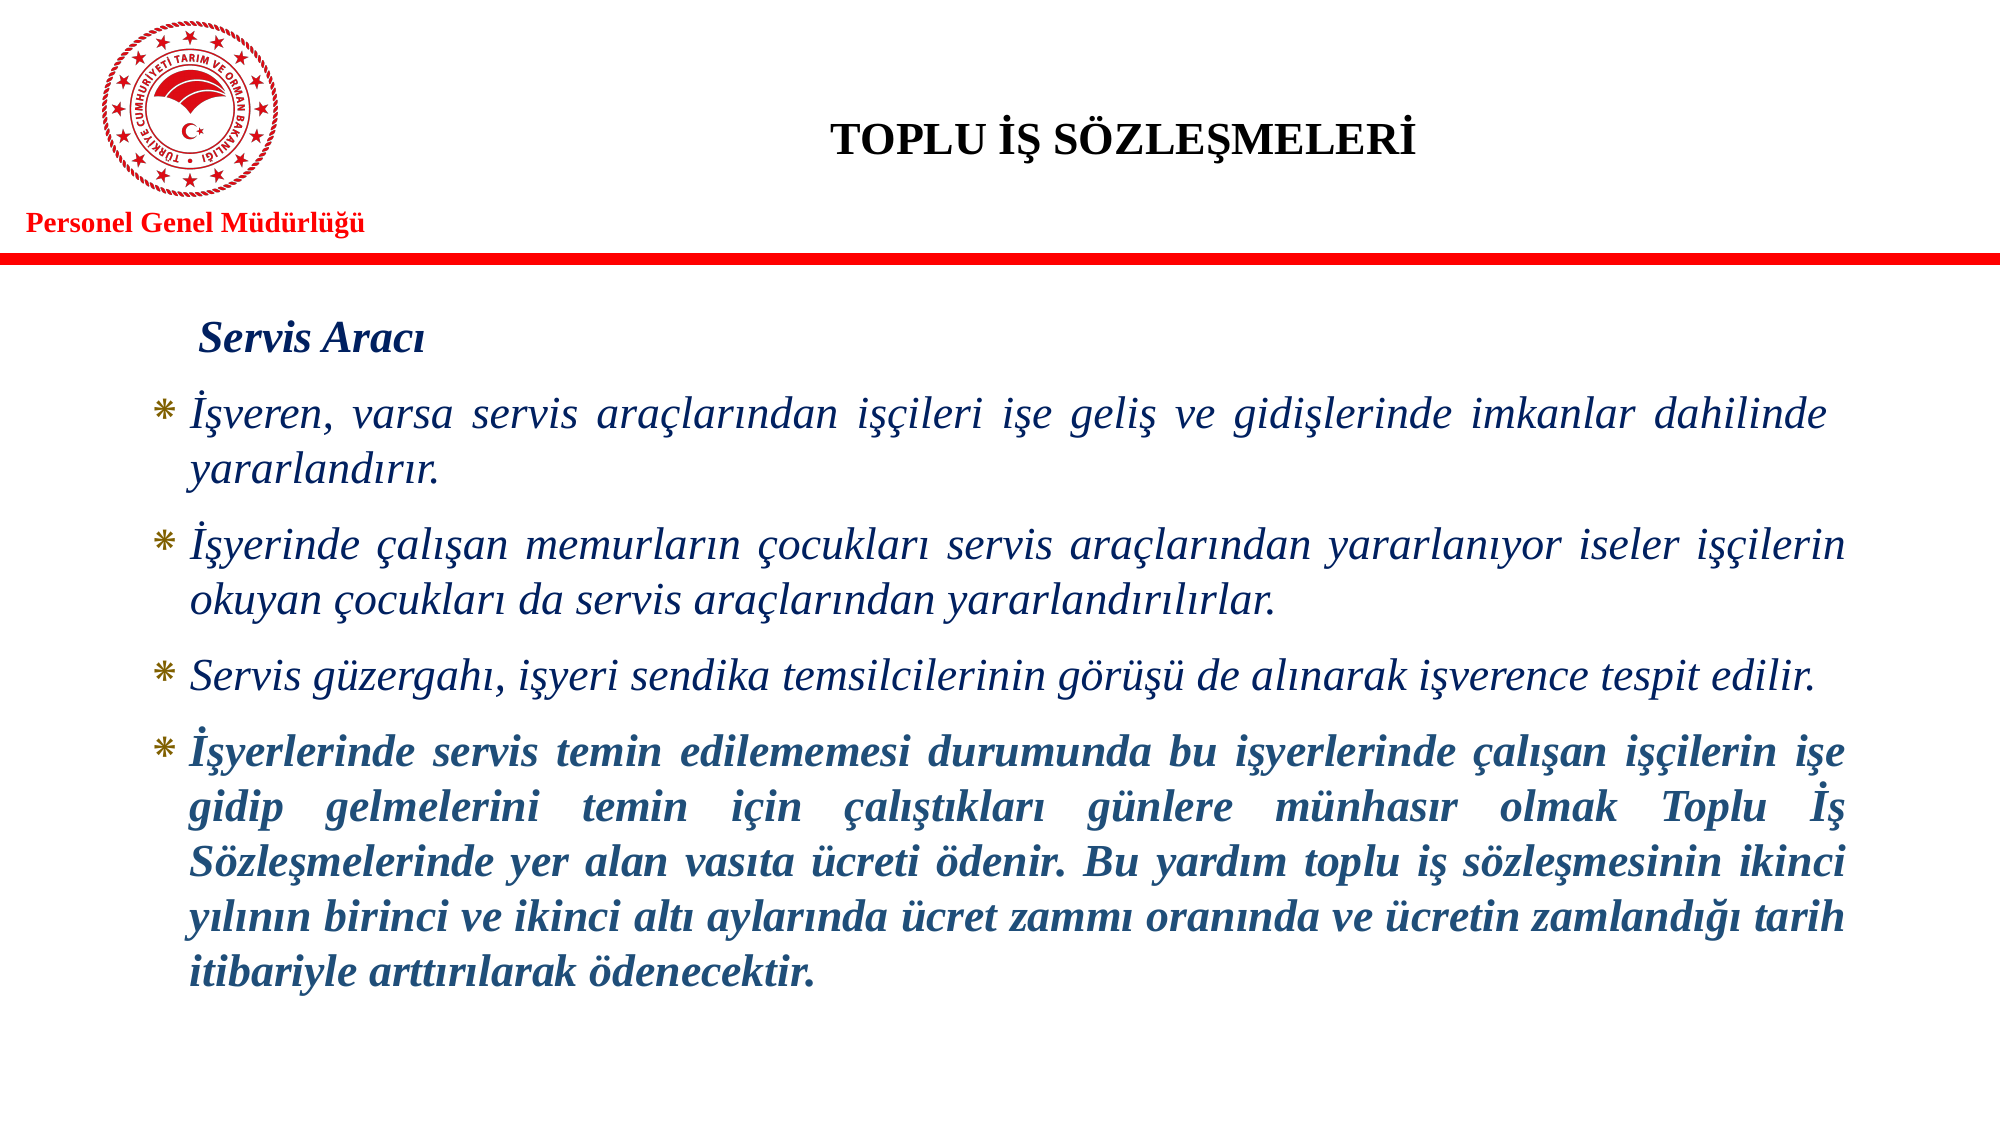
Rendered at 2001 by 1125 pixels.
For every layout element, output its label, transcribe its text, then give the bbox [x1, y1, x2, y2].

text_box [0, 255, 2000, 264]
title TOPLU İŞ SÖZLEŞMELERİ [385, 59, 1863, 220]
picture [102, 21, 278, 197]
text_box Personel Genel Müdürlüğü [10, 195, 381, 246]
list Servis Aracı İşveren, varsa servis araçlarından işçileri işe geliş ve gidişlerinde imkanlar dahilinde yararlandırır. İşyerinde çalışan memurların çocukları servis araçlarından yararlanıyor iseler işçilerin okuyan çocukları da servis araçlarından yararlandırılırlar. Servis güzergahı, işyeri sendika temsilcilerinin görüşü de alınarak işverence tespit edilir. İşyerlerinde servis temin edilememesi durumunda bu işyerlerinde çalışan işçilerin işe gidip gelmelerini temin için çalıştıkları günlere münhasır olmak Toplu İş Sözleşmelerinde yer alan vasıta ücreti ödenir. Bu yardım toplu iş sözleşmesinin ikinci yılının birinci ve ikinci altı aylarında ücret zammı oranında ve ücretin zamlandığı tarih itibariyle arttırılarak ödenecektir. [137, 299, 1863, 1073]
